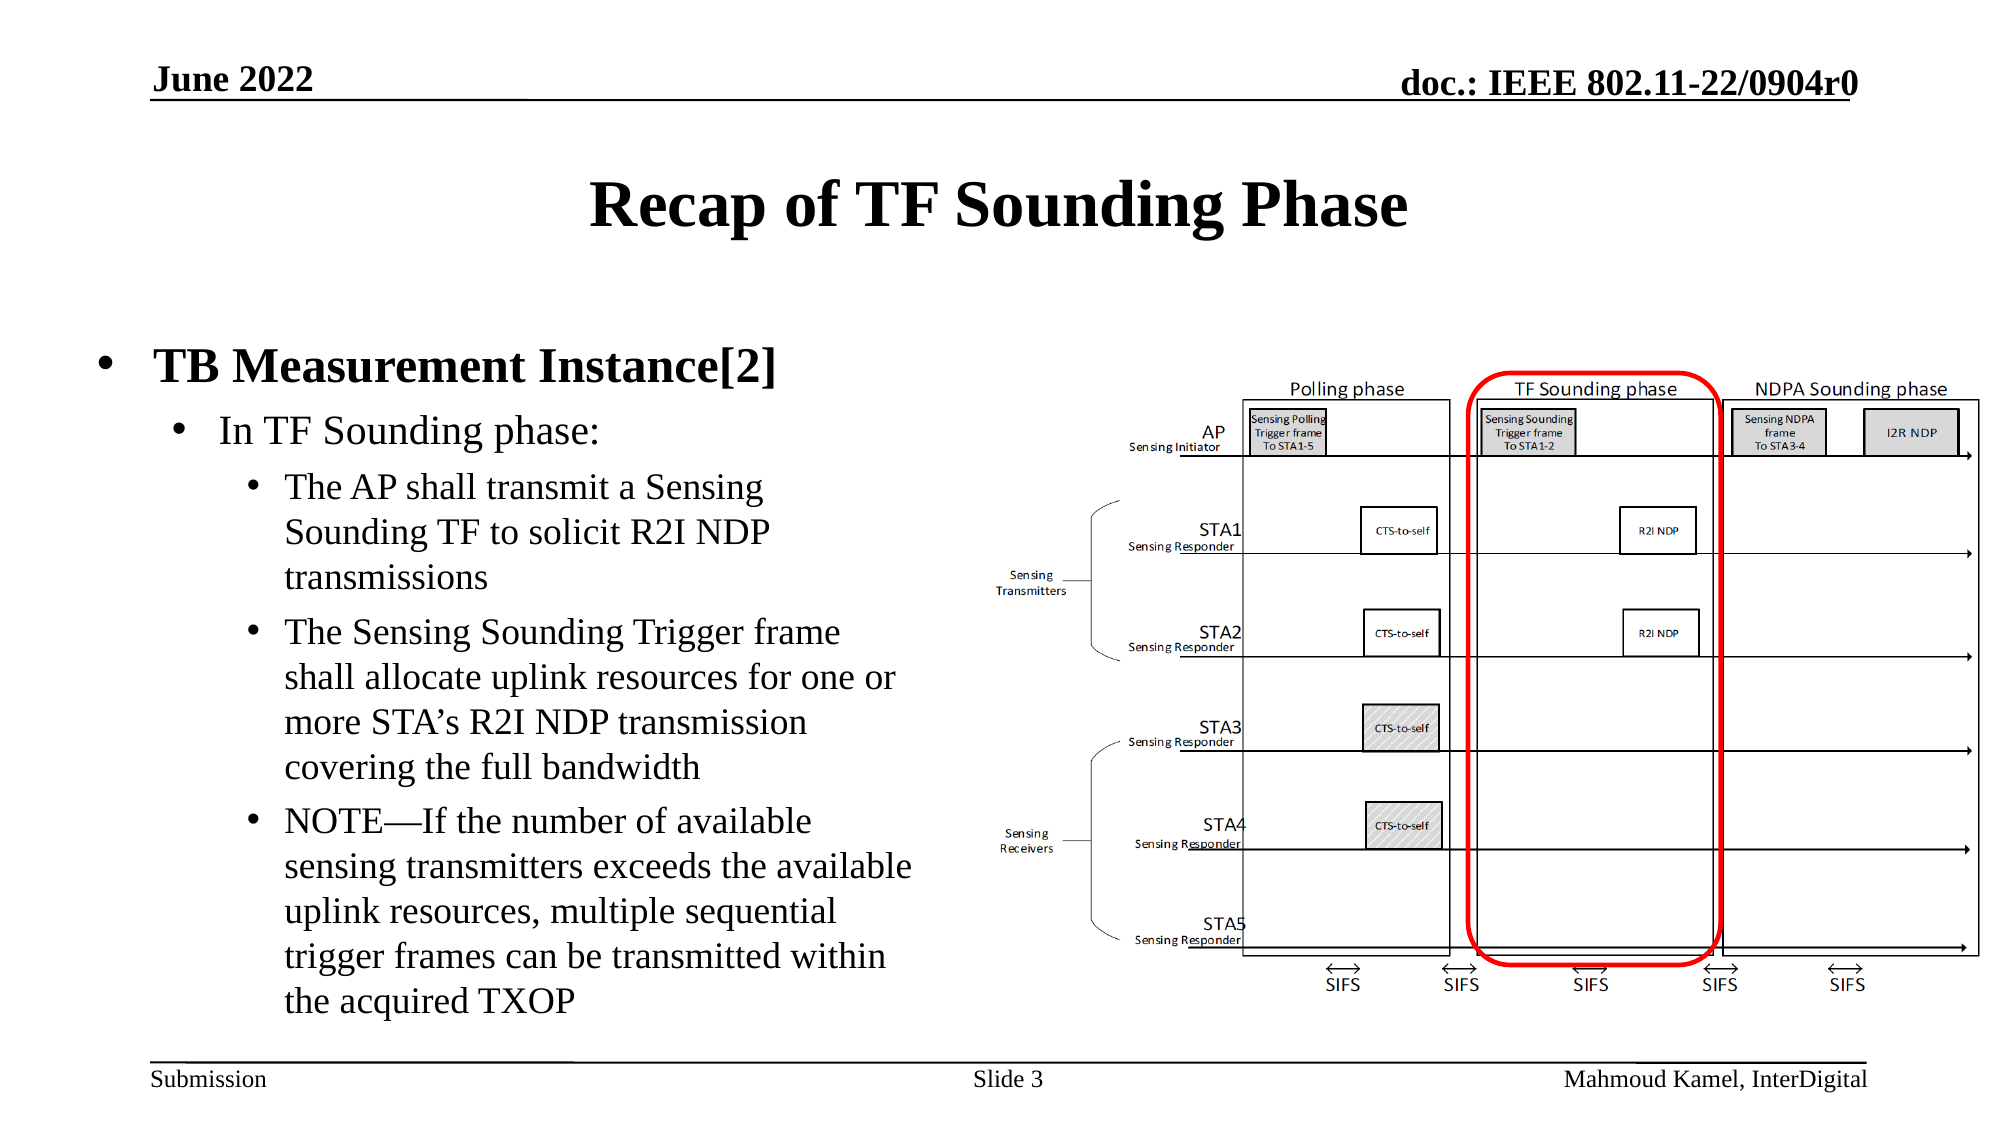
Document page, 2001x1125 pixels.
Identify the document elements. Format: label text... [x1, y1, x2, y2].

footer Mahmoud Kamel, InterDigital [1171, 1061, 1869, 1093]
list TB Measurement Instance[2] In TF Sounding phase: The AP shall transmit a Sensing Sounding TF to solicit R2I NDP transmissions The Sensing Sounding Trigger frame shall allocate uplink resources for one or more STA’s R2I NDP transmission covering the full bandwidth NOTE—If the number of available sensing transmitters exceeds the available uplink resources, multiple sequential trigger frames can be transmitted within the acquired TXOP [81, 324, 932, 1000]
picture [987, 346, 1986, 1014]
title Recap of TF Sounding Phase [149, 112, 1850, 288]
slide_number Slide 3 [950, 1061, 1067, 1123]
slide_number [152, 54, 563, 100]
